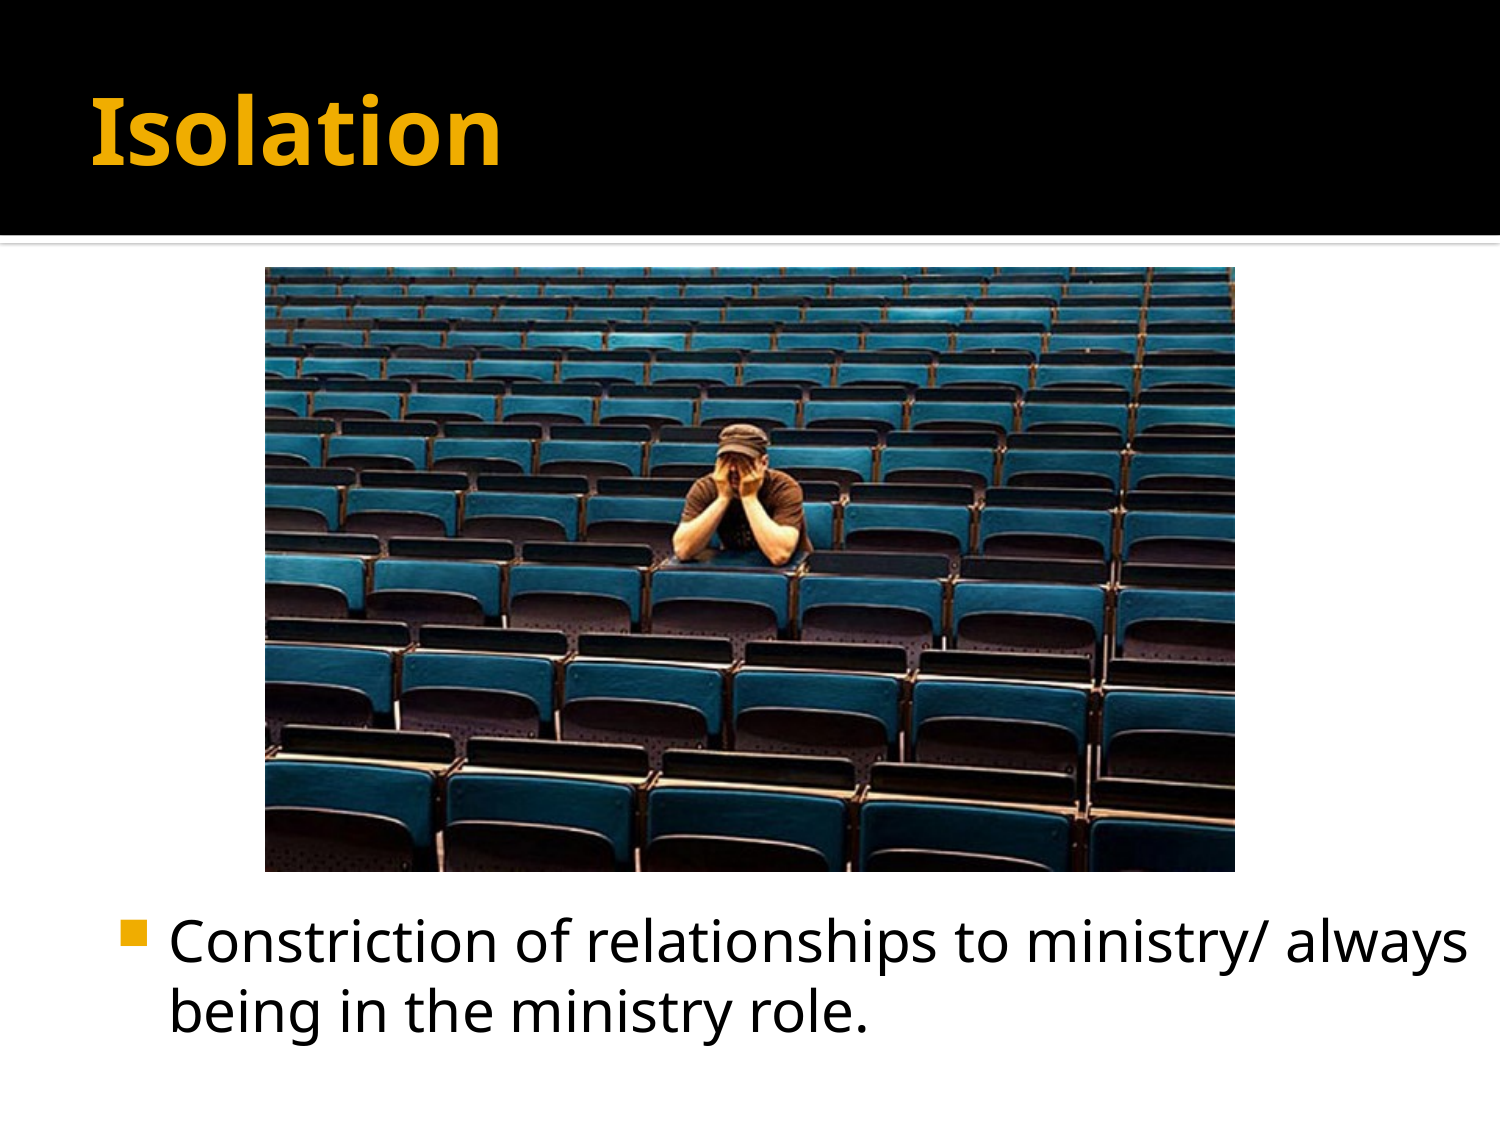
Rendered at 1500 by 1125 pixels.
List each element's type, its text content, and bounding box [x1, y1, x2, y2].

title Isolation [75, 25, 1425, 231]
picture [265, 267, 1235, 872]
text_box Constriction of relationships to ministry/ always being in the ministry role. [87, 889, 1500, 1125]
picture [1155, 461, 1164, 467]
